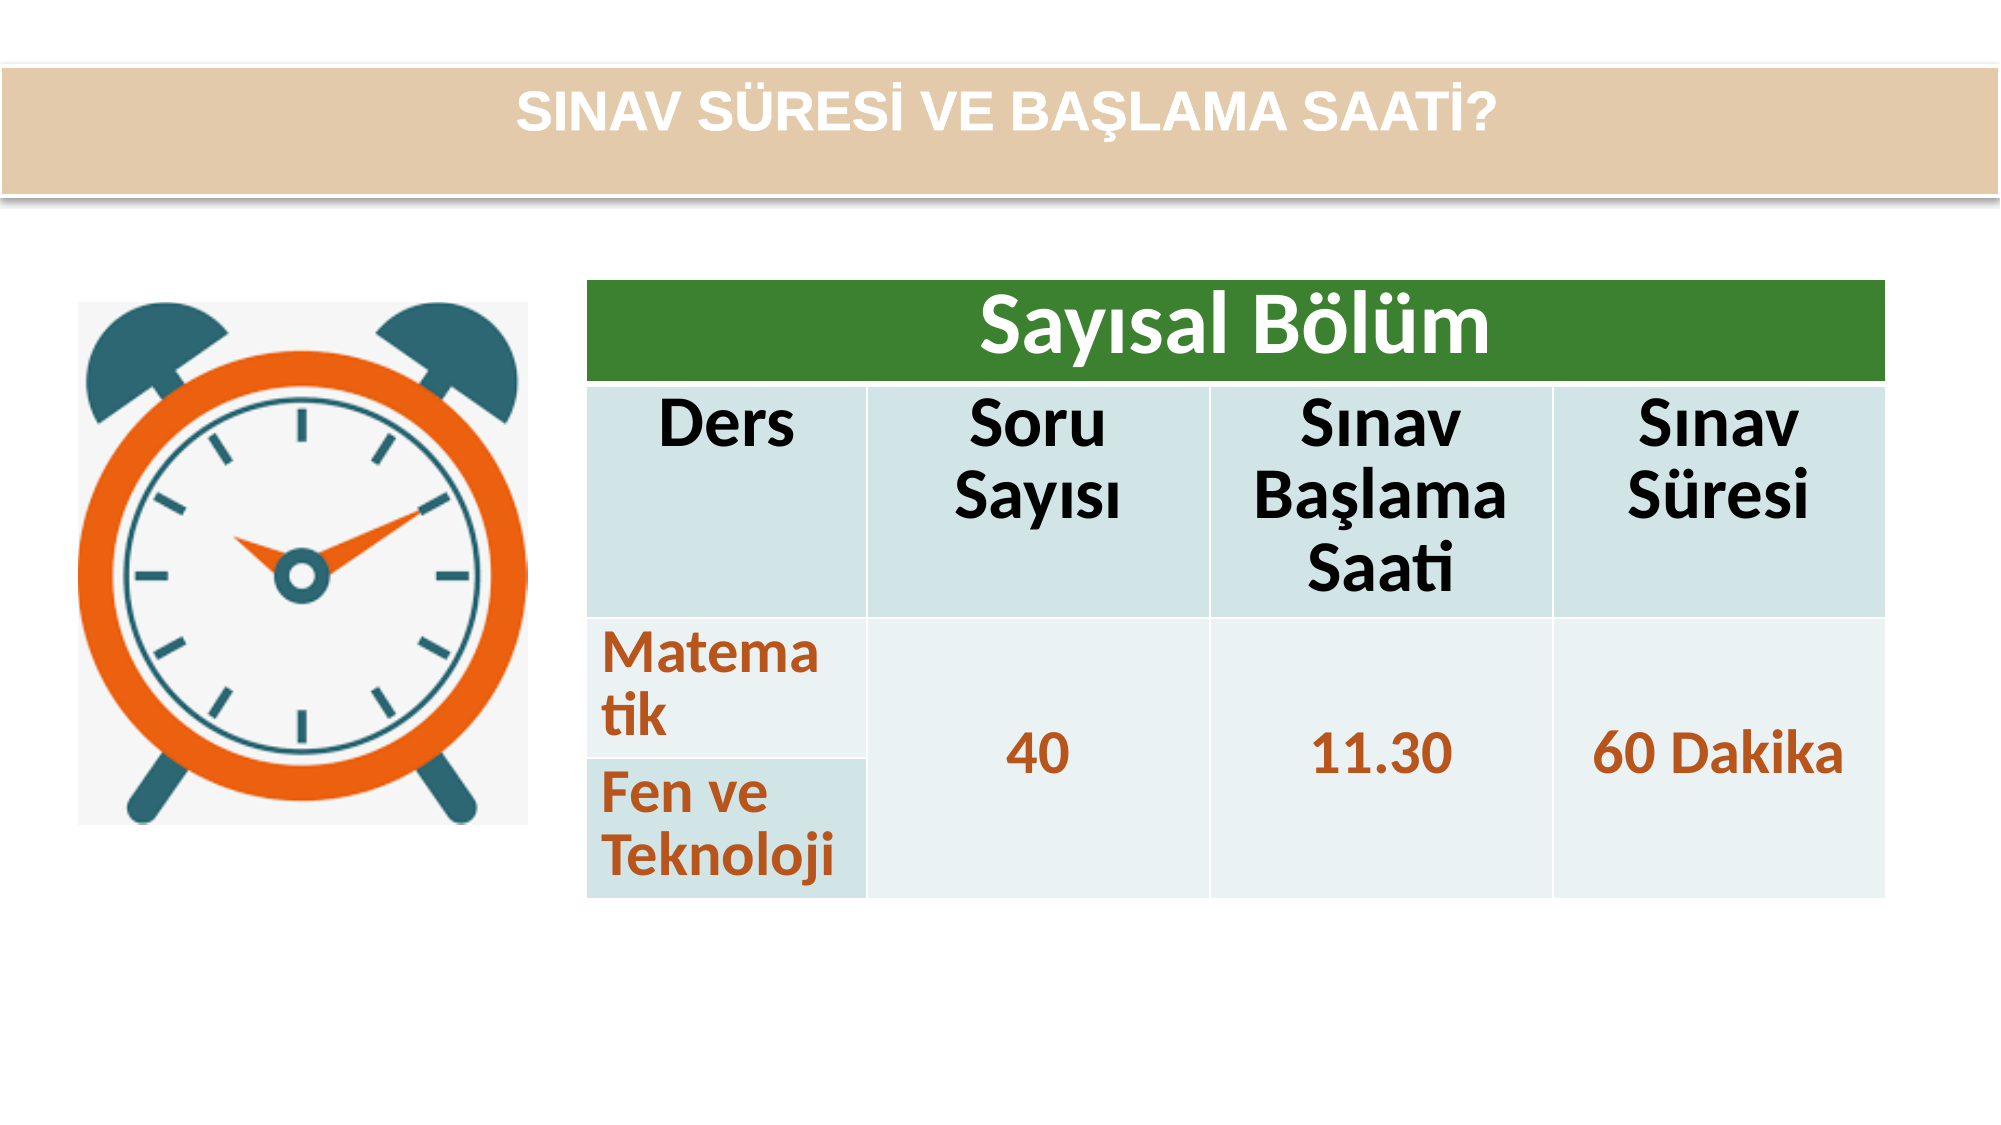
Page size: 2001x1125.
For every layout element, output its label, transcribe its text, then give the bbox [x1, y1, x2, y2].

table_cell Ders [587, 387, 866, 617]
table_cell Sınav Başlama Saati [1211, 387, 1552, 617]
table_cell Fen ve Teknoloji [587, 759, 866, 898]
picture [78, 302, 528, 826]
table_cell Matematik [587, 619, 866, 757]
table_cell 11.30 [1211, 619, 1552, 898]
table_cell 40 [868, 619, 1209, 898]
table_cell Sınav Süresi [1554, 387, 1885, 617]
table_header Sayısal Bölüm [587, 280, 1885, 381]
title SINAV SÜRESİ VE BAŞLAMA SAATİ? [0, 63, 2000, 199]
table_cell 60 Dakika [1554, 619, 1885, 898]
table_cell Soru Sayısı [868, 387, 1209, 617]
